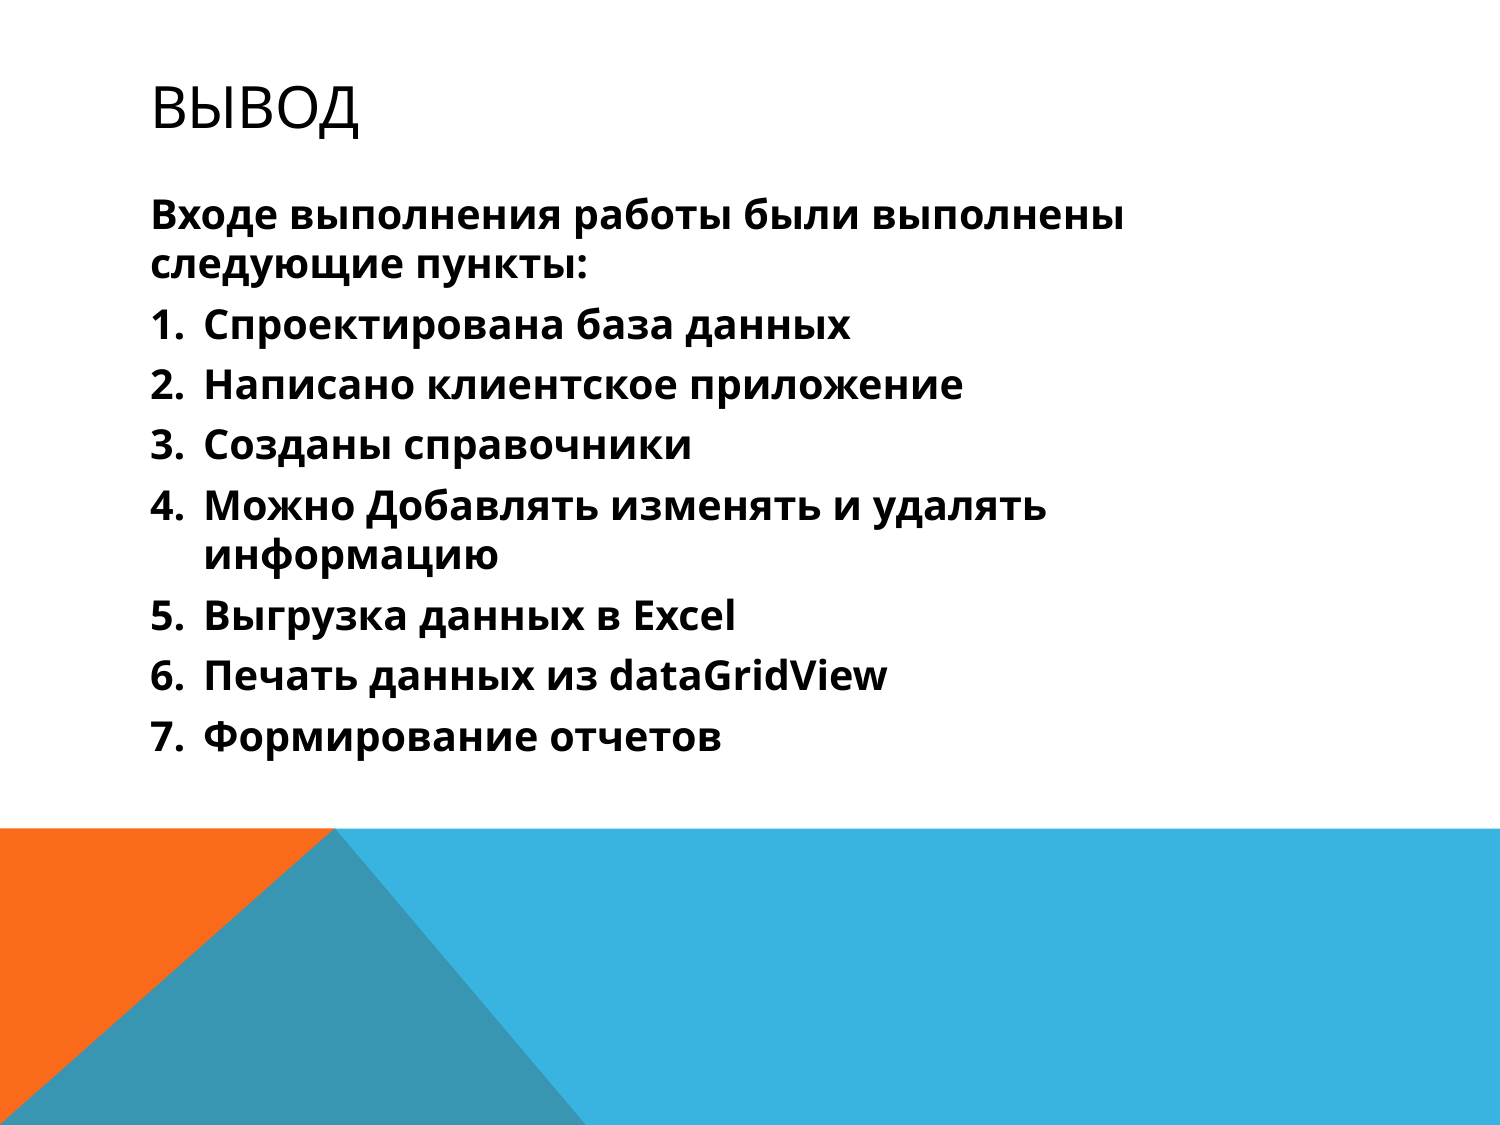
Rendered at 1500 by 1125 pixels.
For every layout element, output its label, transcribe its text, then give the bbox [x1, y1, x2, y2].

title Вывод [135, 60, 1369, 150]
list Входе выполнения работы были выполнены следующие пункты: Спроектирована база данных Написано клиентское приложение Созданы справочники Можно Добавлять изменять и удалять информацию Выгрузка данных в Excel Печать данных из dataGridView Формирование отчетов [135, 180, 1369, 768]
